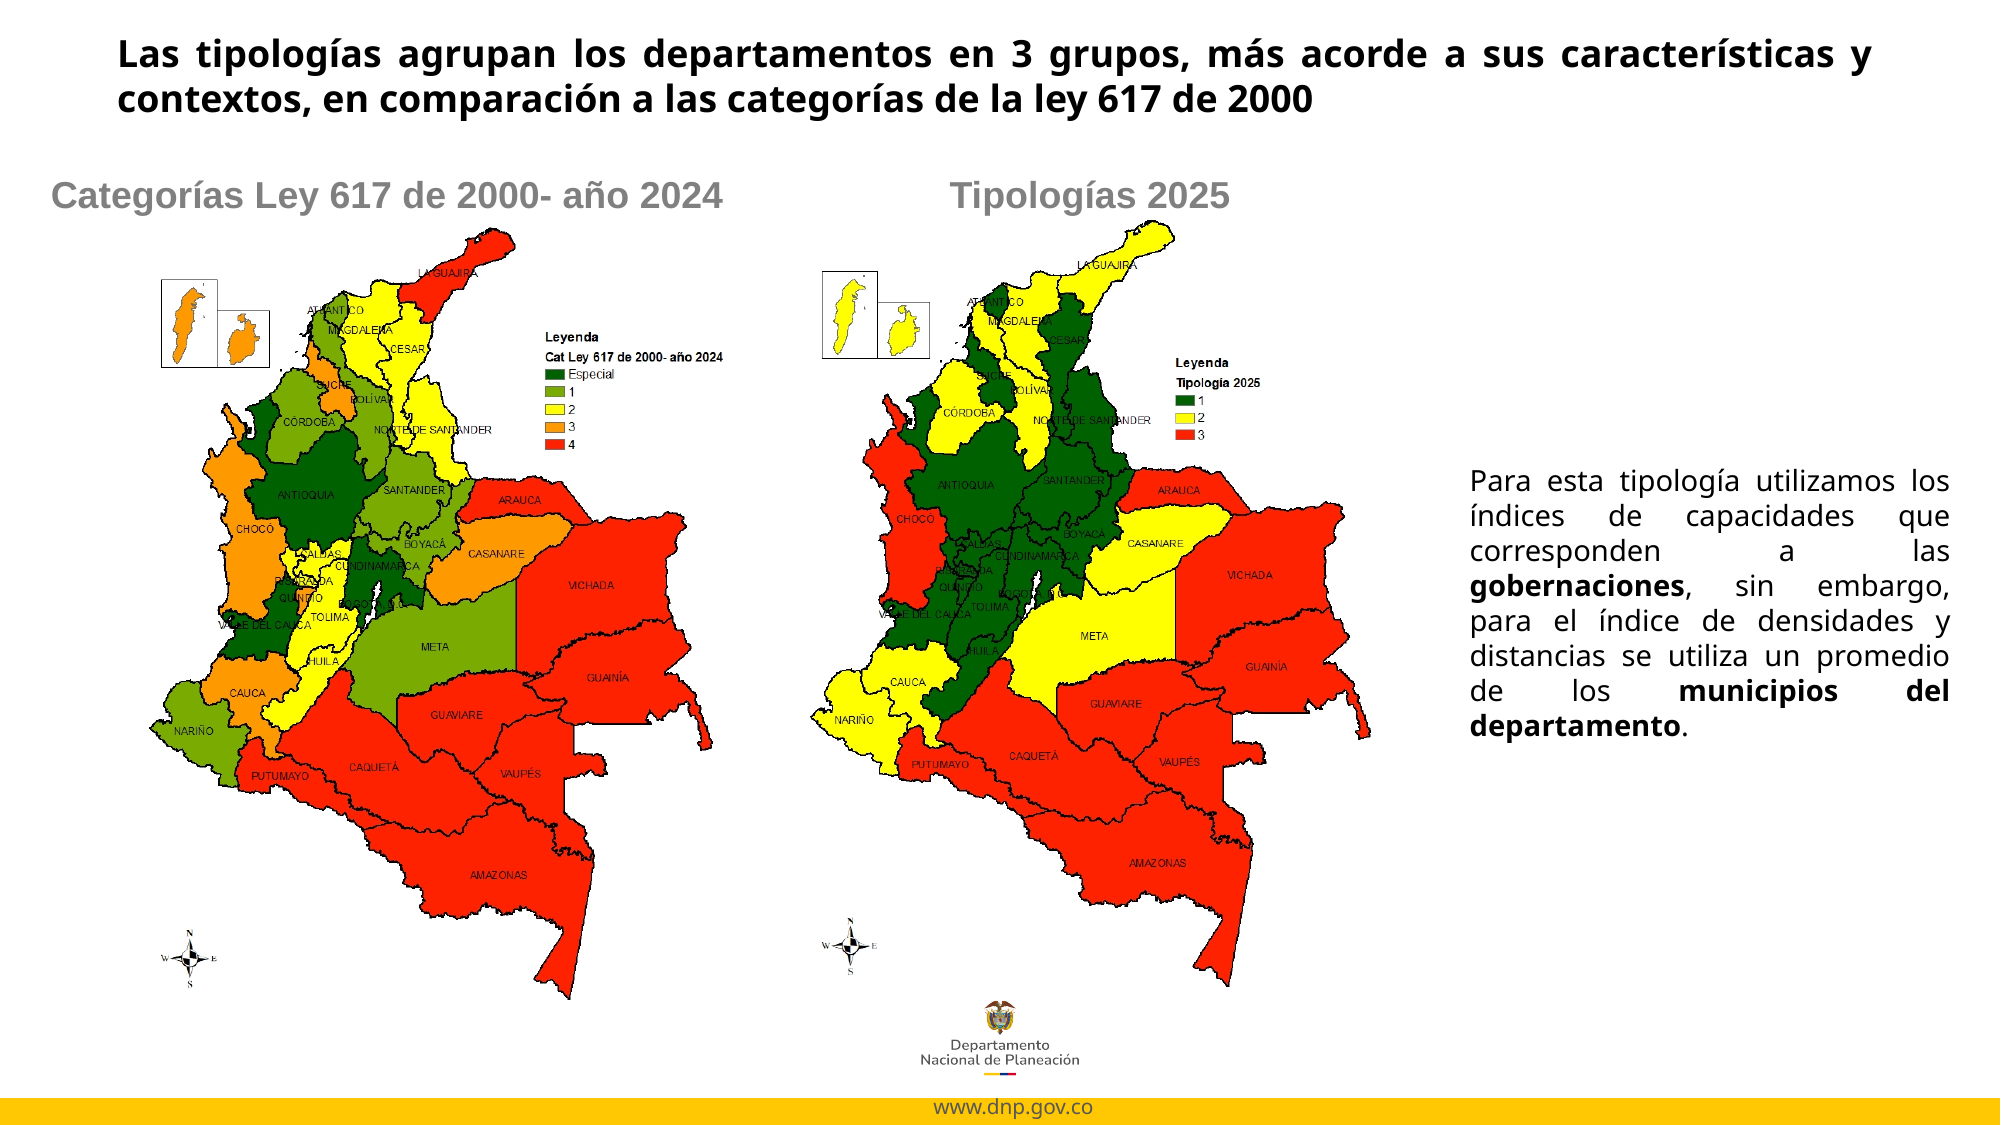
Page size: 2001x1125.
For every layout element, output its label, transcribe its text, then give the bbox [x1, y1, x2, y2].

text_box Las tipologías agrupan los departamentos en 3 grupos, más acorde a sus características y contextos, en comparación a las categorías de la ley 617 de 2000 [102, 22, 1890, 128]
picture [795, 220, 1385, 1093]
text_box Para esta tipología utilizamos los índices de capacidades que corresponden a las gobernaciones, sin embargo, para el índice de densidades y distancias se utiliza un promedio de los municipios del departamento. [1454, 454, 1966, 750]
text_box Categorías Ley 617 de 2000- año 2024 [0, 163, 702, 224]
picture [135, 224, 726, 1006]
text_box Tipologías 2025 [702, 163, 1477, 224]
